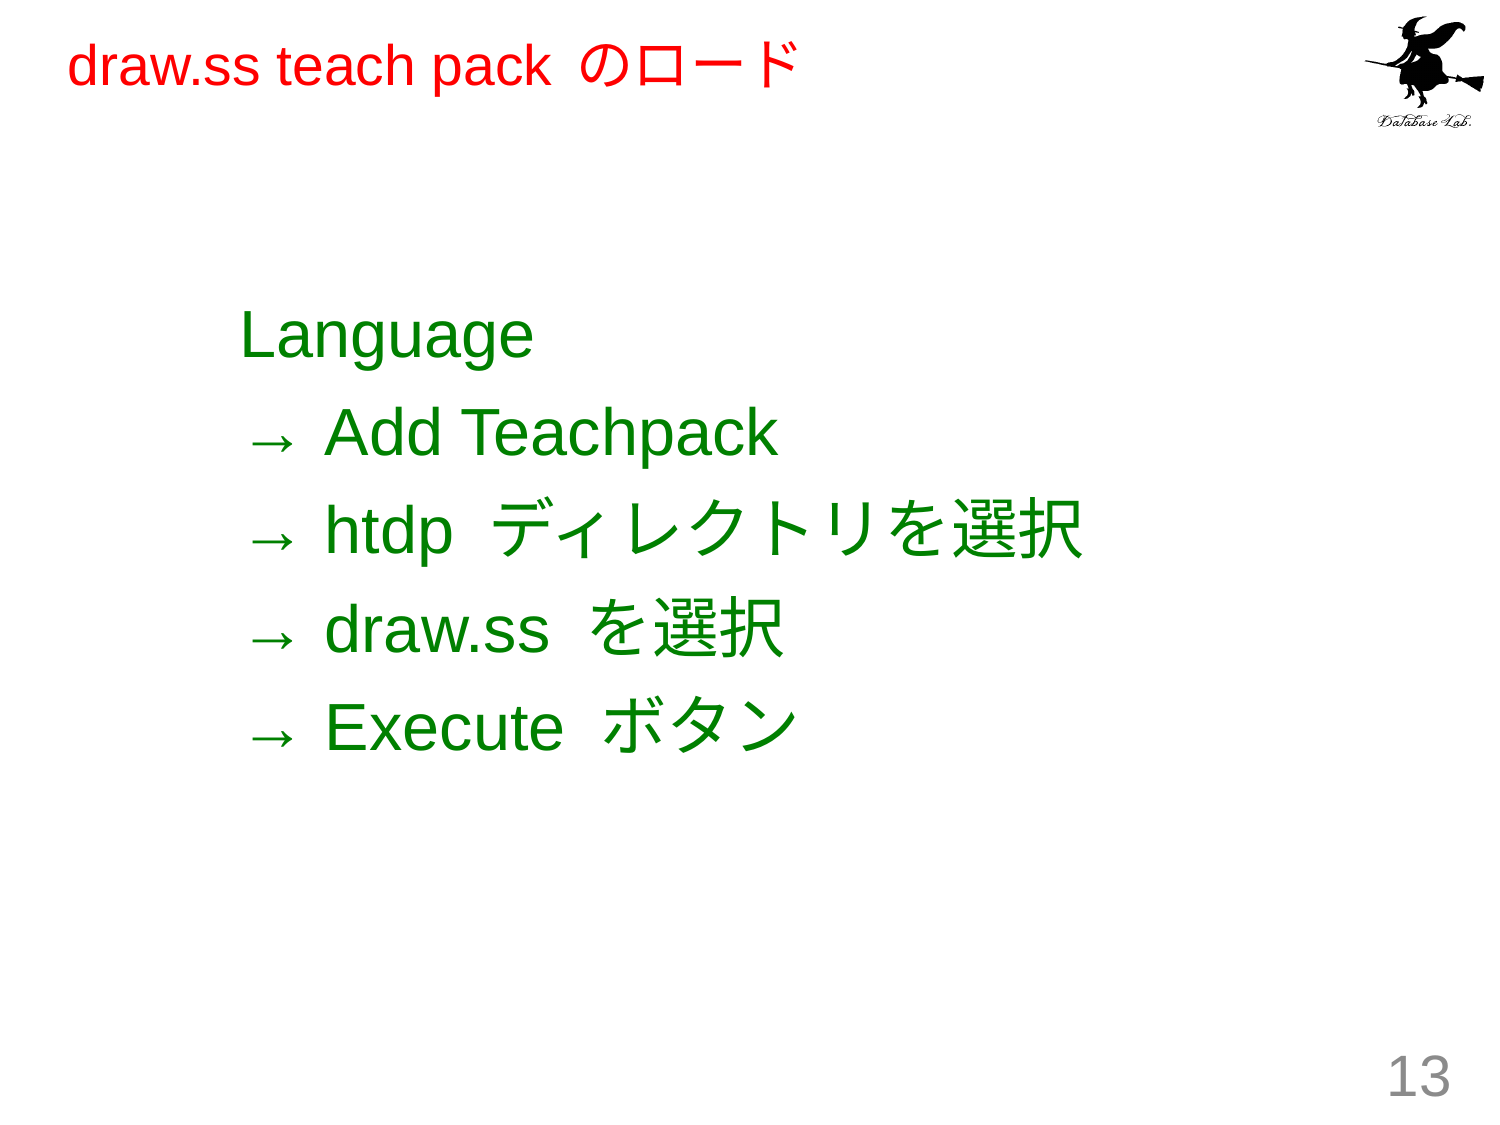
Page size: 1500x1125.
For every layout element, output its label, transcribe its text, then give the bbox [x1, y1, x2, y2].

title draw.ss teach pack のロード [52, 28, 1441, 106]
list Language → Add Teachpack → htdp ディレクトリを選択 → draw.ss を選択 → Execute ボタン [62, 194, 1442, 870]
slide_number 13 [1129, 1042, 1467, 1103]
picture [1362, 14, 1486, 130]
